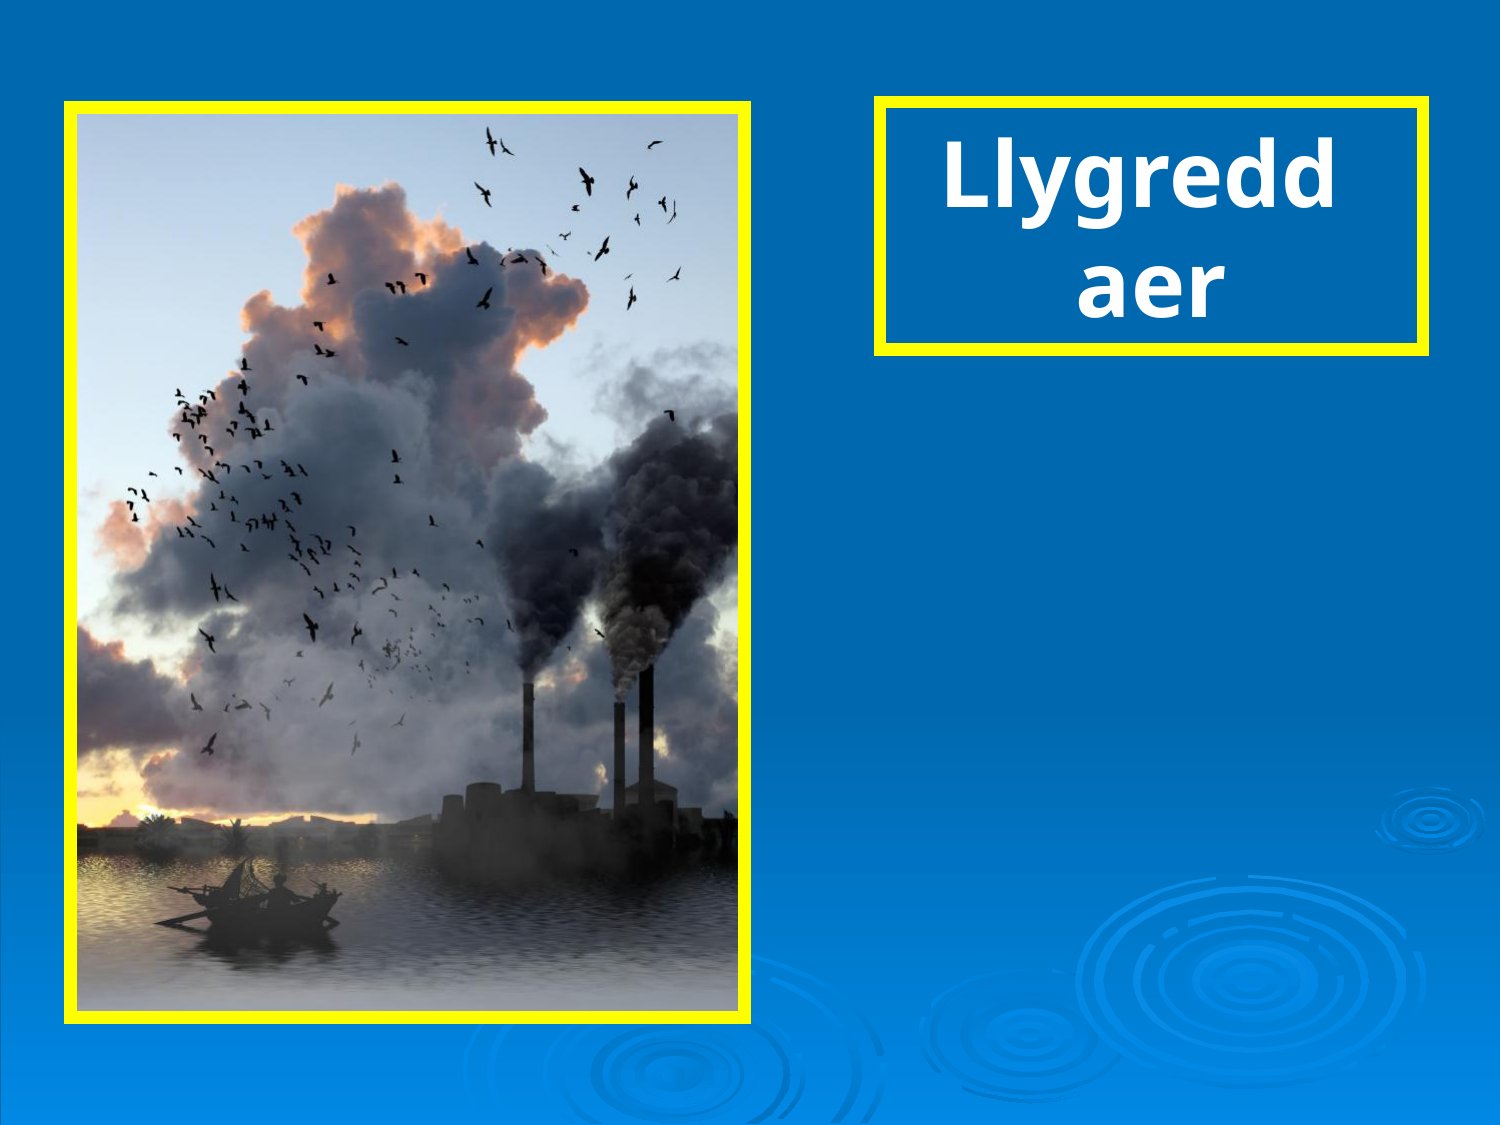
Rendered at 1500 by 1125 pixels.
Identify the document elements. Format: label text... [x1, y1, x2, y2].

title Llygredd aer [879, 101, 1424, 350]
picture [76, 113, 739, 1012]
